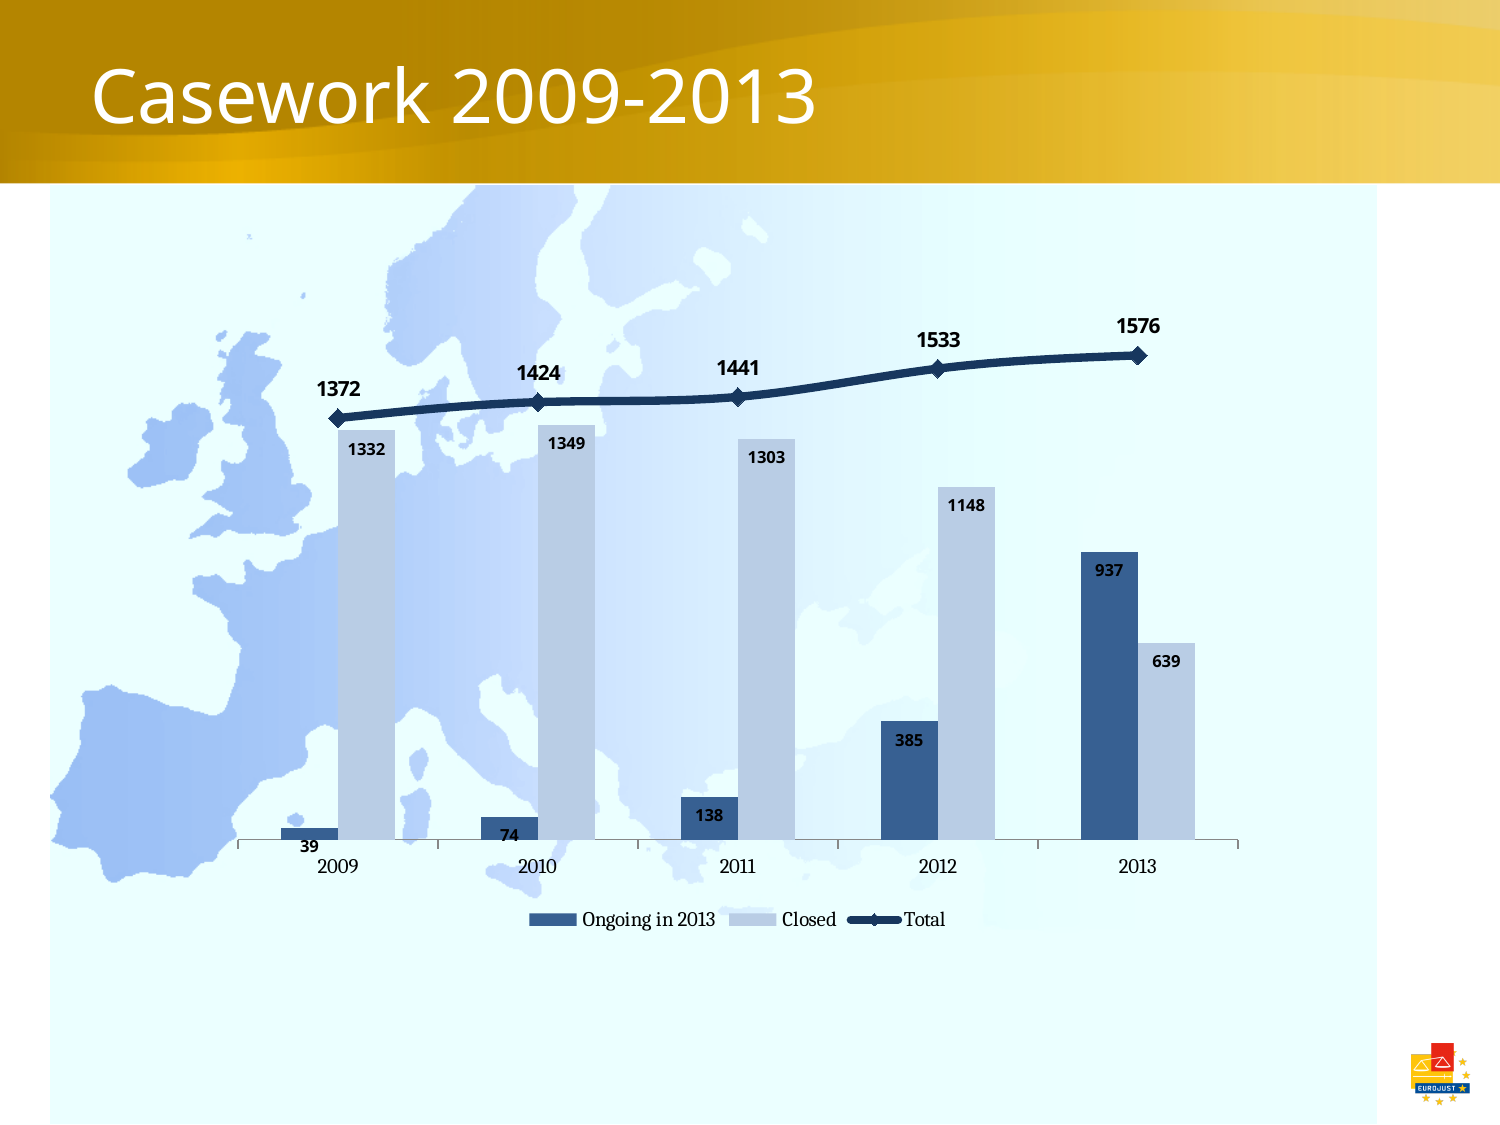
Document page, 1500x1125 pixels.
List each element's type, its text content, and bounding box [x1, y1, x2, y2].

picture [0, 0, 1500, 1125]
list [49, 184, 1377, 1124]
title Casework 2009-2013 [75, 0, 1425, 185]
chart [216, 273, 1259, 938]
